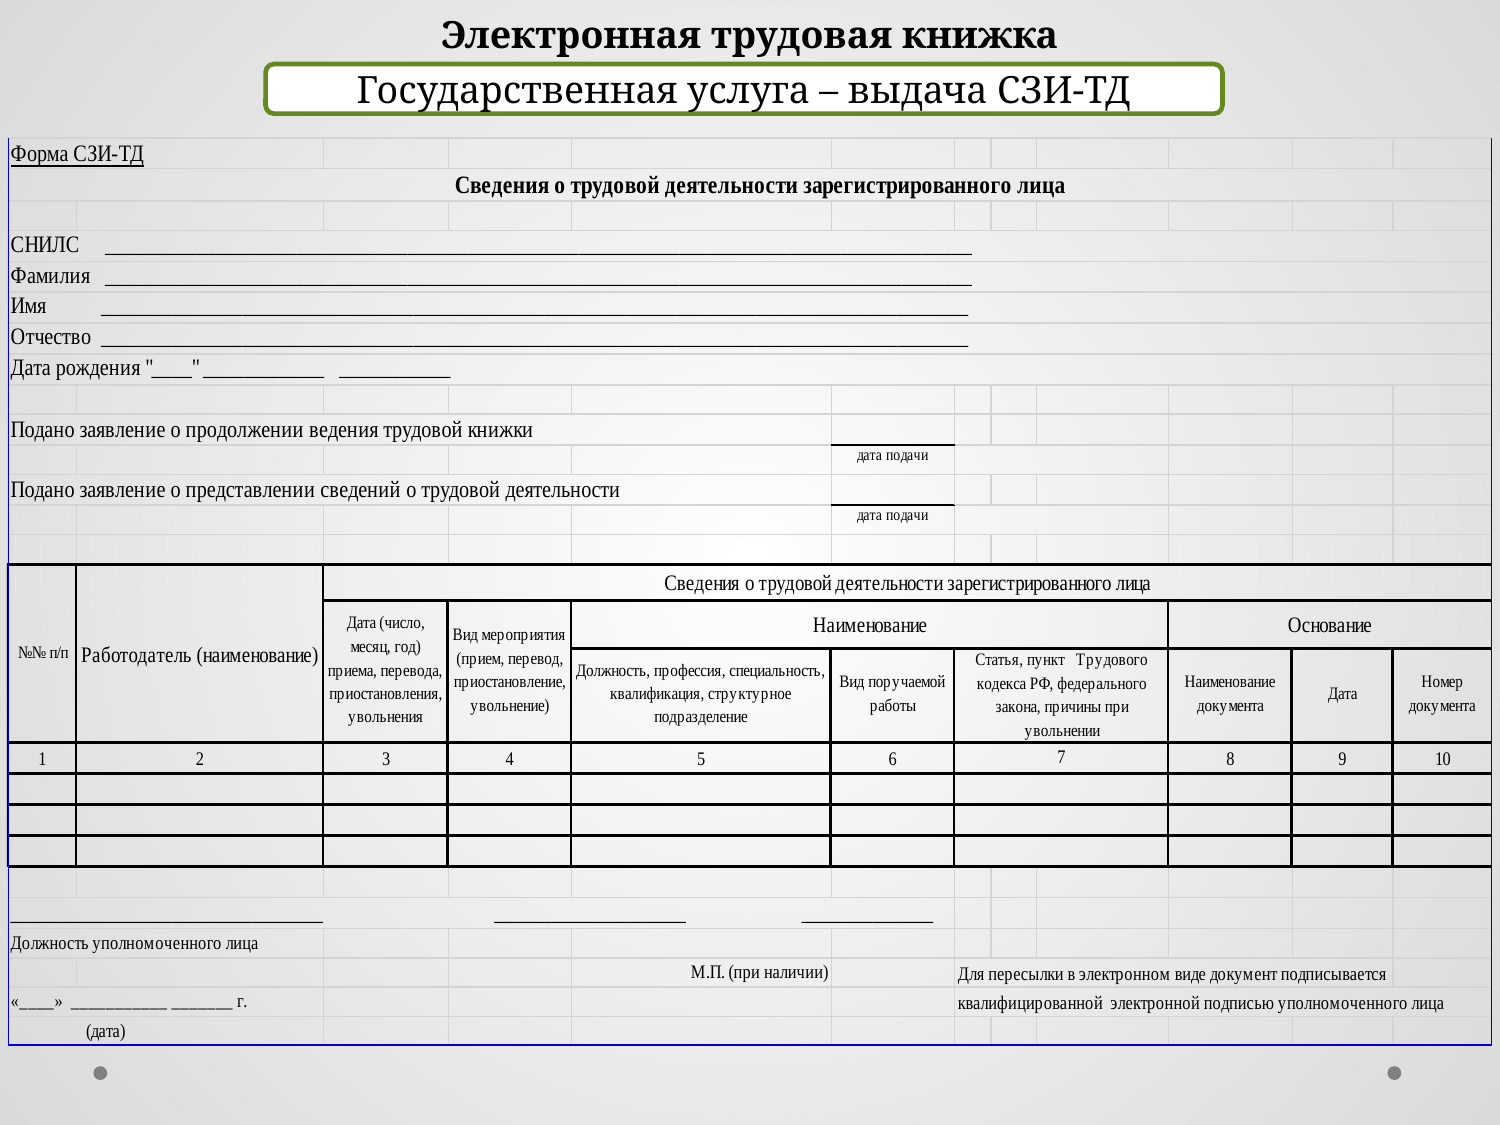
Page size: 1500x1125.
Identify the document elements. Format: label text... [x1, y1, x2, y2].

text_box Электронная трудовая книжка [0, 3, 1500, 64]
text_box Государственная услуга – выдача СЗИ-ТД [263, 61, 1225, 116]
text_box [6, 136, 1494, 1047]
